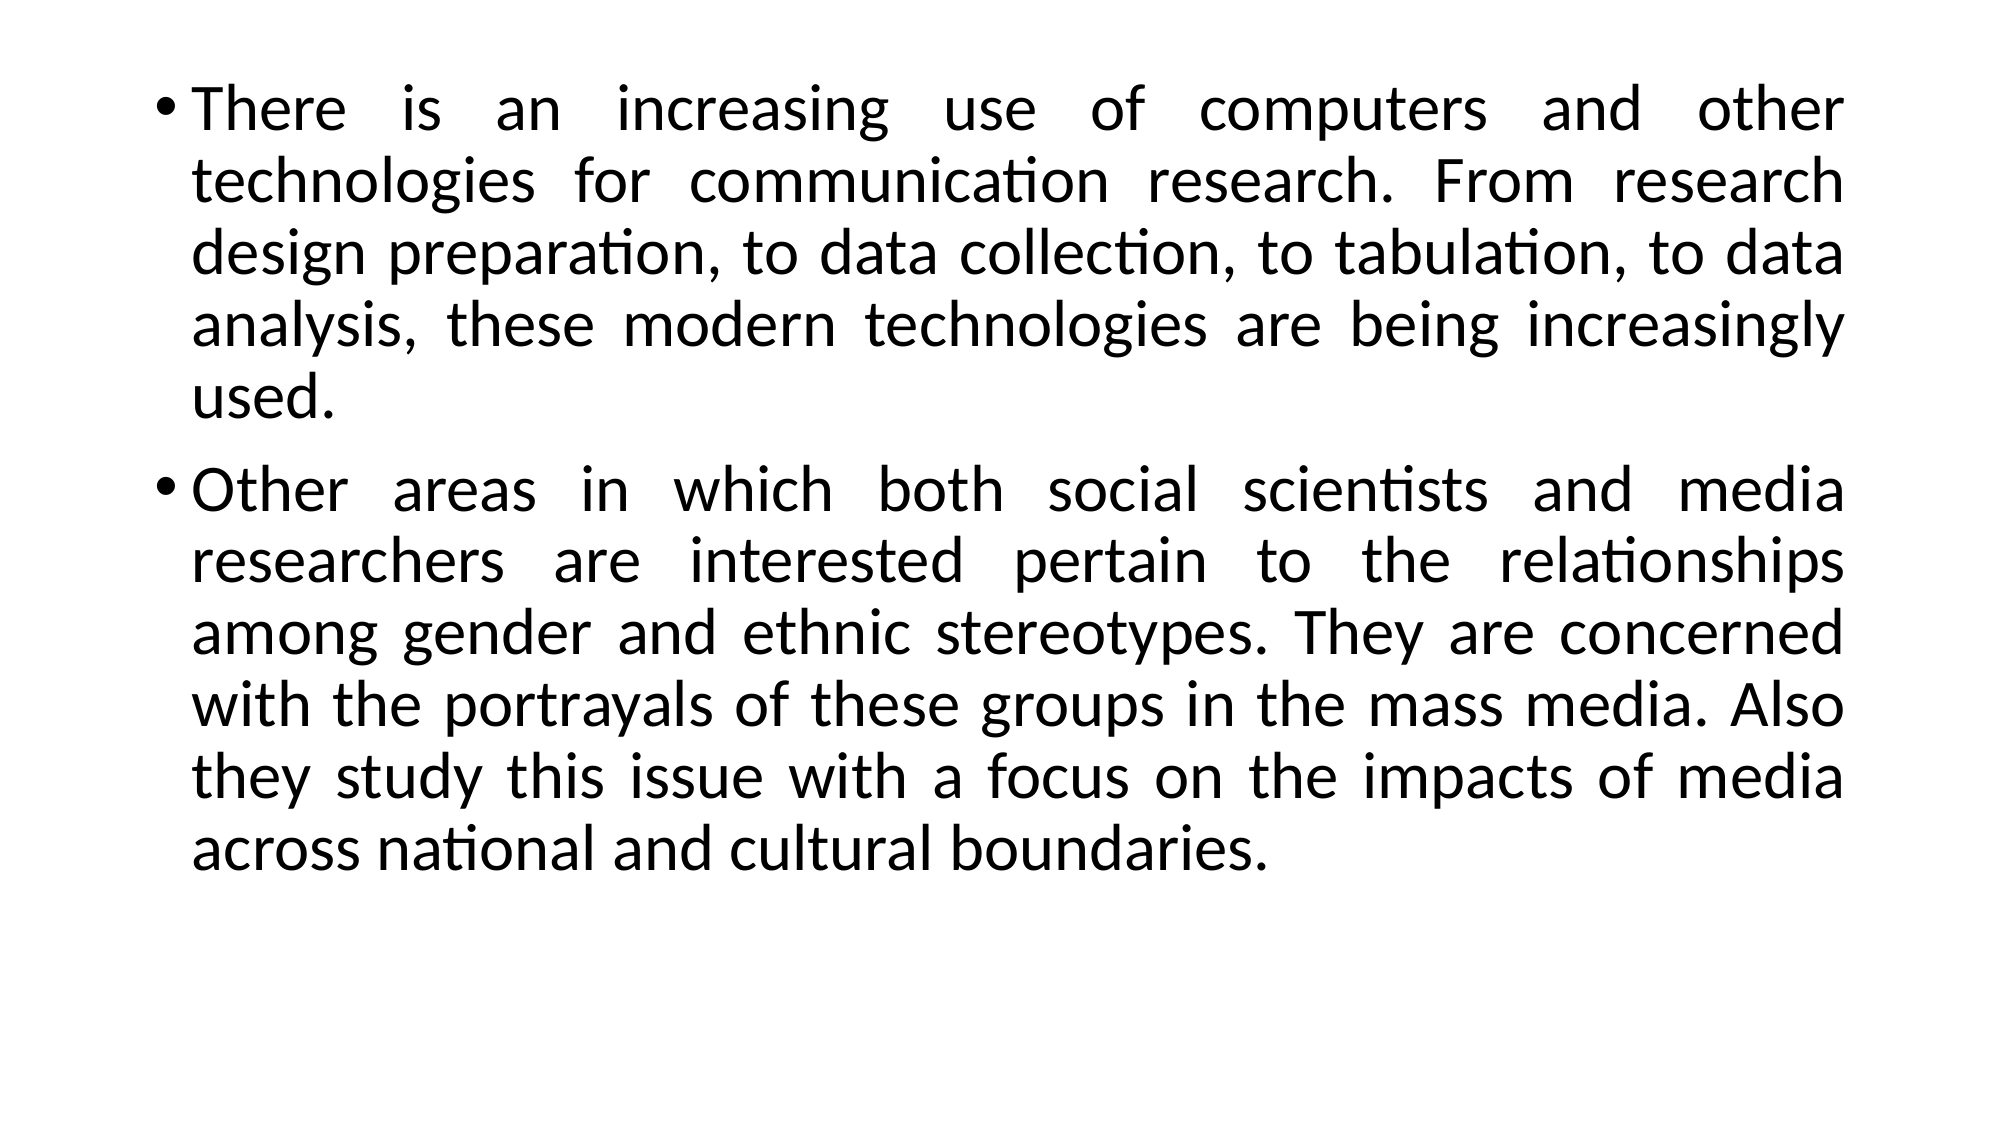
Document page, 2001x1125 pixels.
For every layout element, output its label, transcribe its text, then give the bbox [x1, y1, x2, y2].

list There is an increasing use of computers and other technologies for communication research. From research design preparation, to data collection, to tabulation, to data analysis, these modern technologies are being increasingly used. Other areas in which both social scientists and media researchers are interested pertain to the relationships among gender and ethnic stereotypes. They are concerned with the portrayals of these groups in the mass media. Also they study this issue with a focus on the impacts of media across national and cultural boundaries. [139, 65, 1863, 1014]
